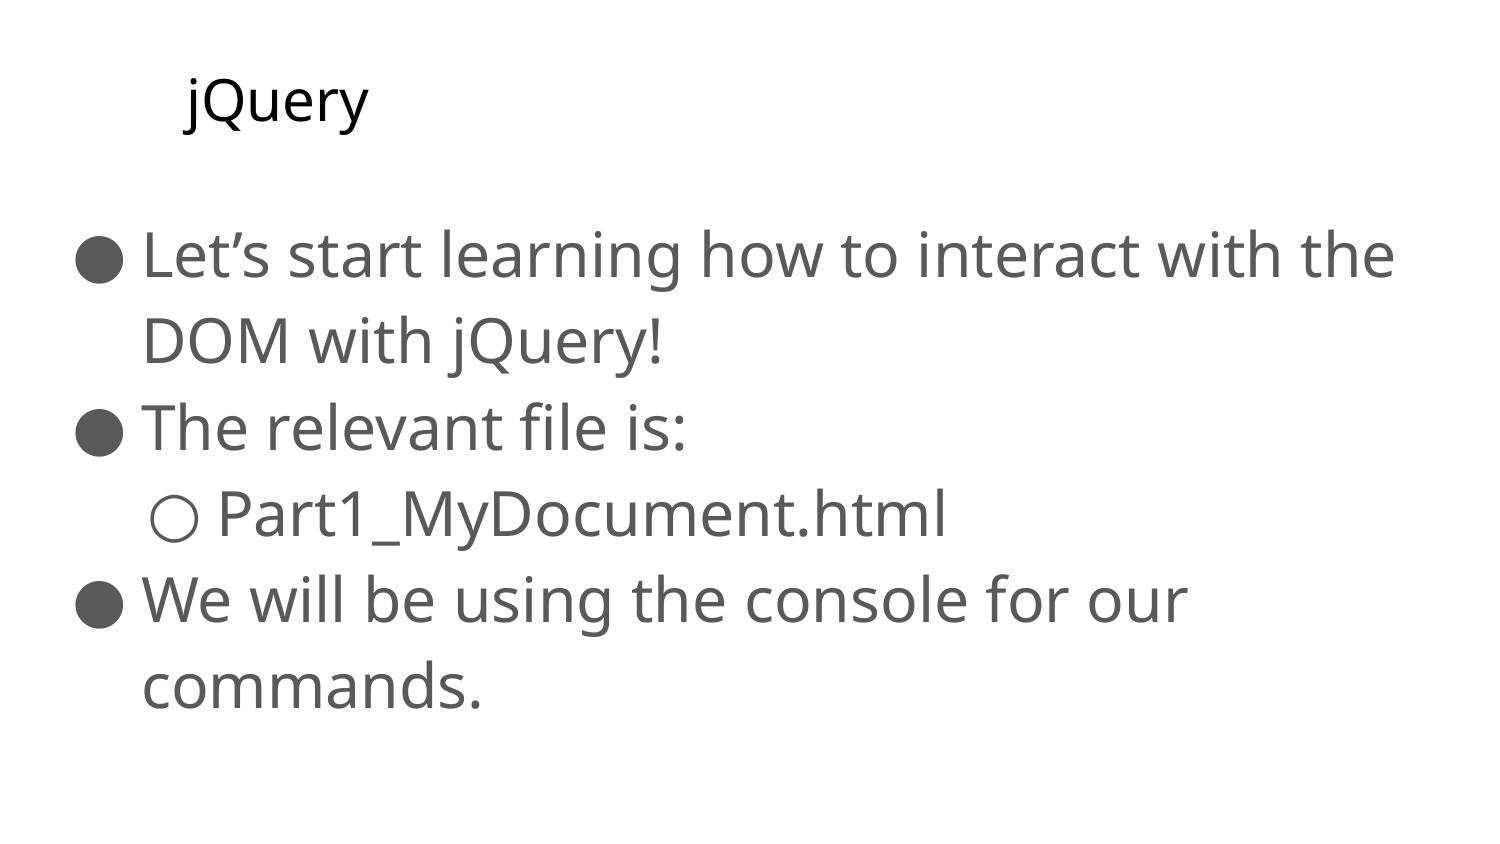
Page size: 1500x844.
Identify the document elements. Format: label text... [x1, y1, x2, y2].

title jQuery [171, 48, 1449, 143]
list Let’s start learning how to interact with the DOM with jQuery! The relevant file is: Part1_MyDocument.html We will be using the console for our commands. [51, 189, 1449, 750]
